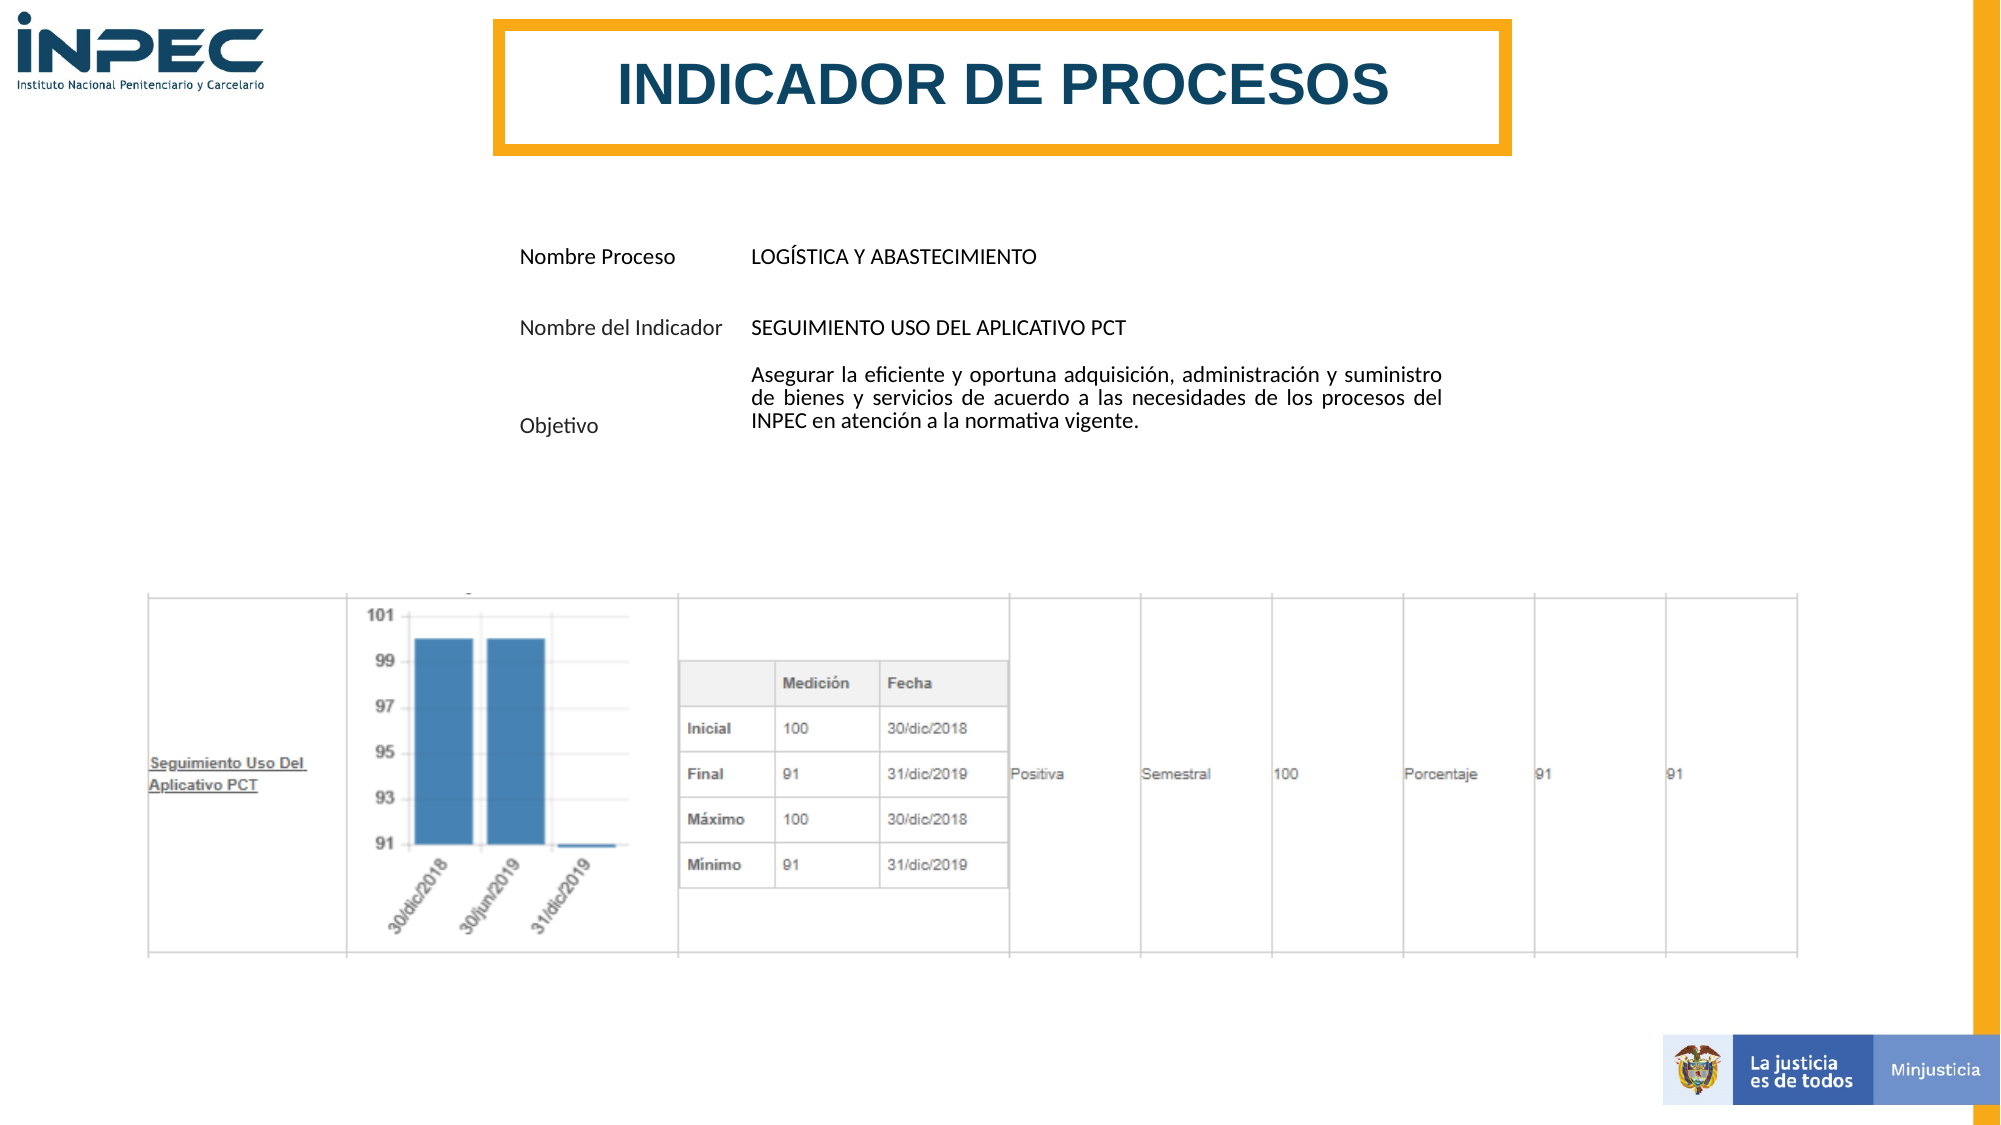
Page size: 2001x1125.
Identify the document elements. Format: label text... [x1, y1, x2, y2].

table_header LOGÍSTICA Y ABASTECIMIENTO [750, 223, 1445, 294]
text_box INDICADOR DE PROCESOS [504, 46, 1503, 129]
table_cell Asegurar la eficiente y oportuna adquisición, administración y suministro de bienes y servicios de acuerdo a las necesidades de los procesos del INPEC en atención a la normativa vigente. [750, 364, 1445, 489]
table_cell Nombre del Indicador [518, 294, 750, 364]
table_cell SEGUIMIENTO USO DEL APLICATIVO PCT [750, 294, 1445, 364]
picture [0, 0, 2000, 1125]
table_header Nombre Proceso [518, 223, 750, 294]
table_cell Objetivo [518, 364, 750, 489]
